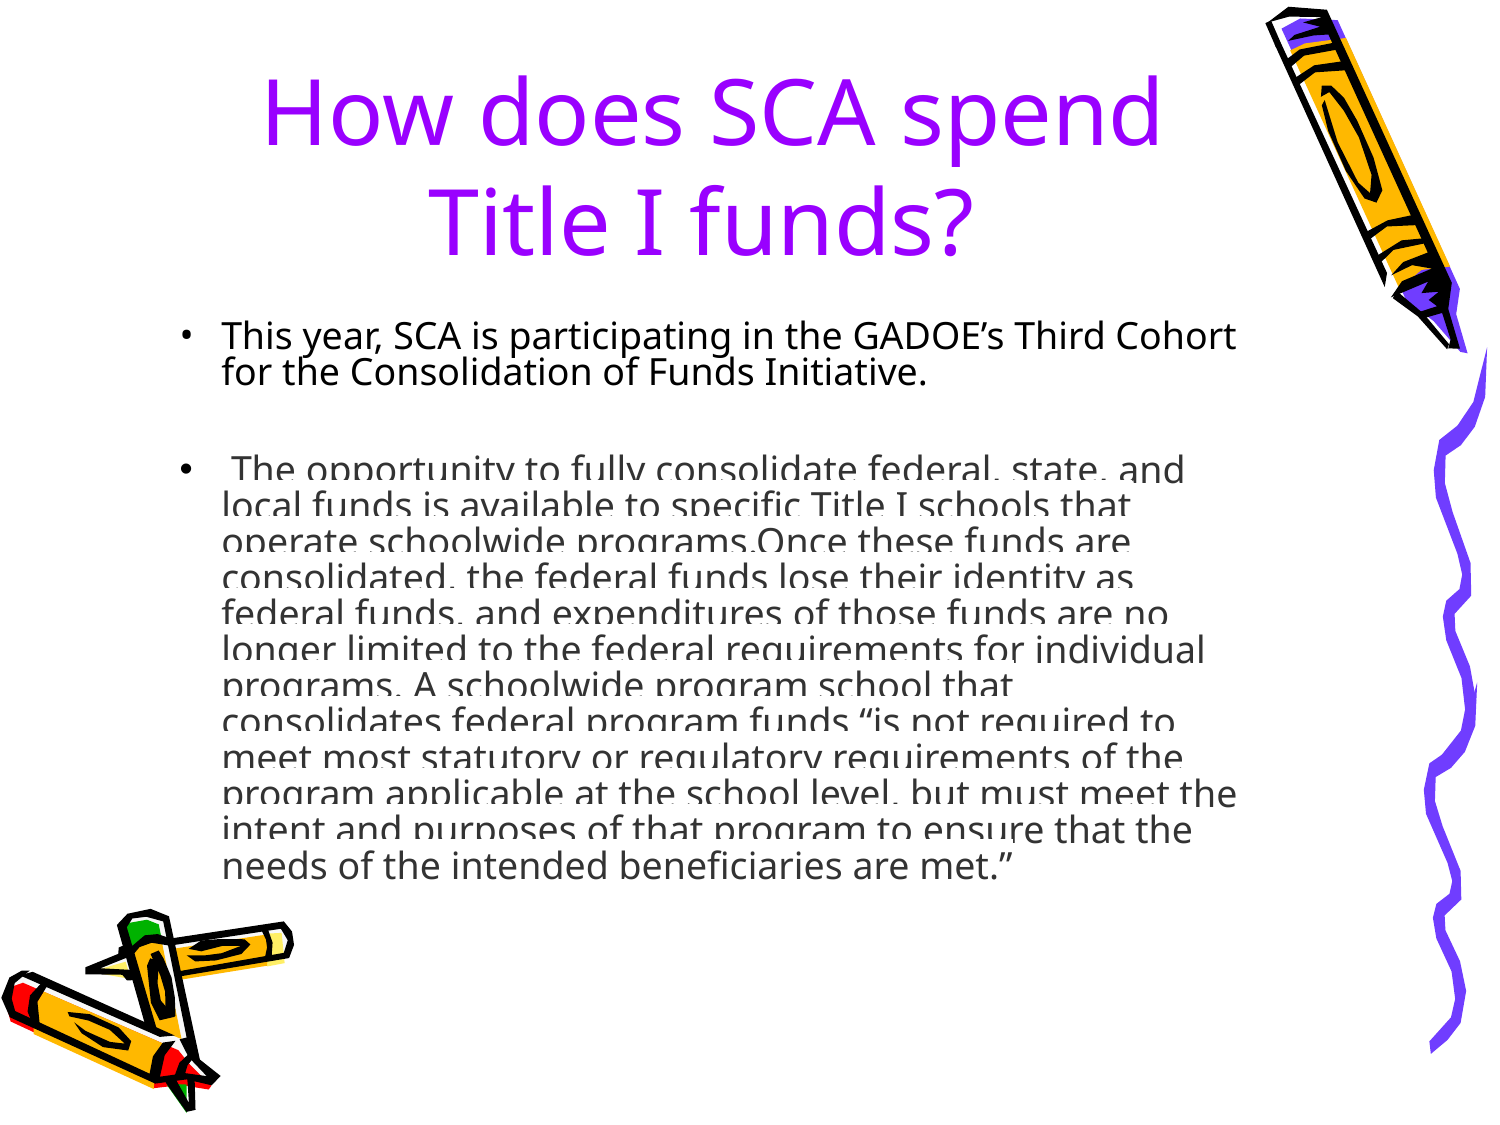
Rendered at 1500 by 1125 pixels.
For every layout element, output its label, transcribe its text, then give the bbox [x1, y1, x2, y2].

list This year, SCA is participating in the GADOE’s Third Cohort for the Consolidation of Funds Initiative. The opportunity to fully consolidate federal, state, and local funds is available to specific Title I schools that operate schoolwide programs.Once these funds are consolidated, the federal funds lose their identity as federal funds, and expenditures of those funds are no longer limited to the federal requirements for individual programs. A schoolwide program school that consolidates federal program funds “is not required to meet most statutory or regulatory requirements of the program applicable at the school level, but must meet the intent and purposes of that program to ensure that the needs of the intended beneficiaries are met.” [150, 254, 1258, 1024]
title How does SCA spend Title I funds? [150, 50, 1278, 282]
